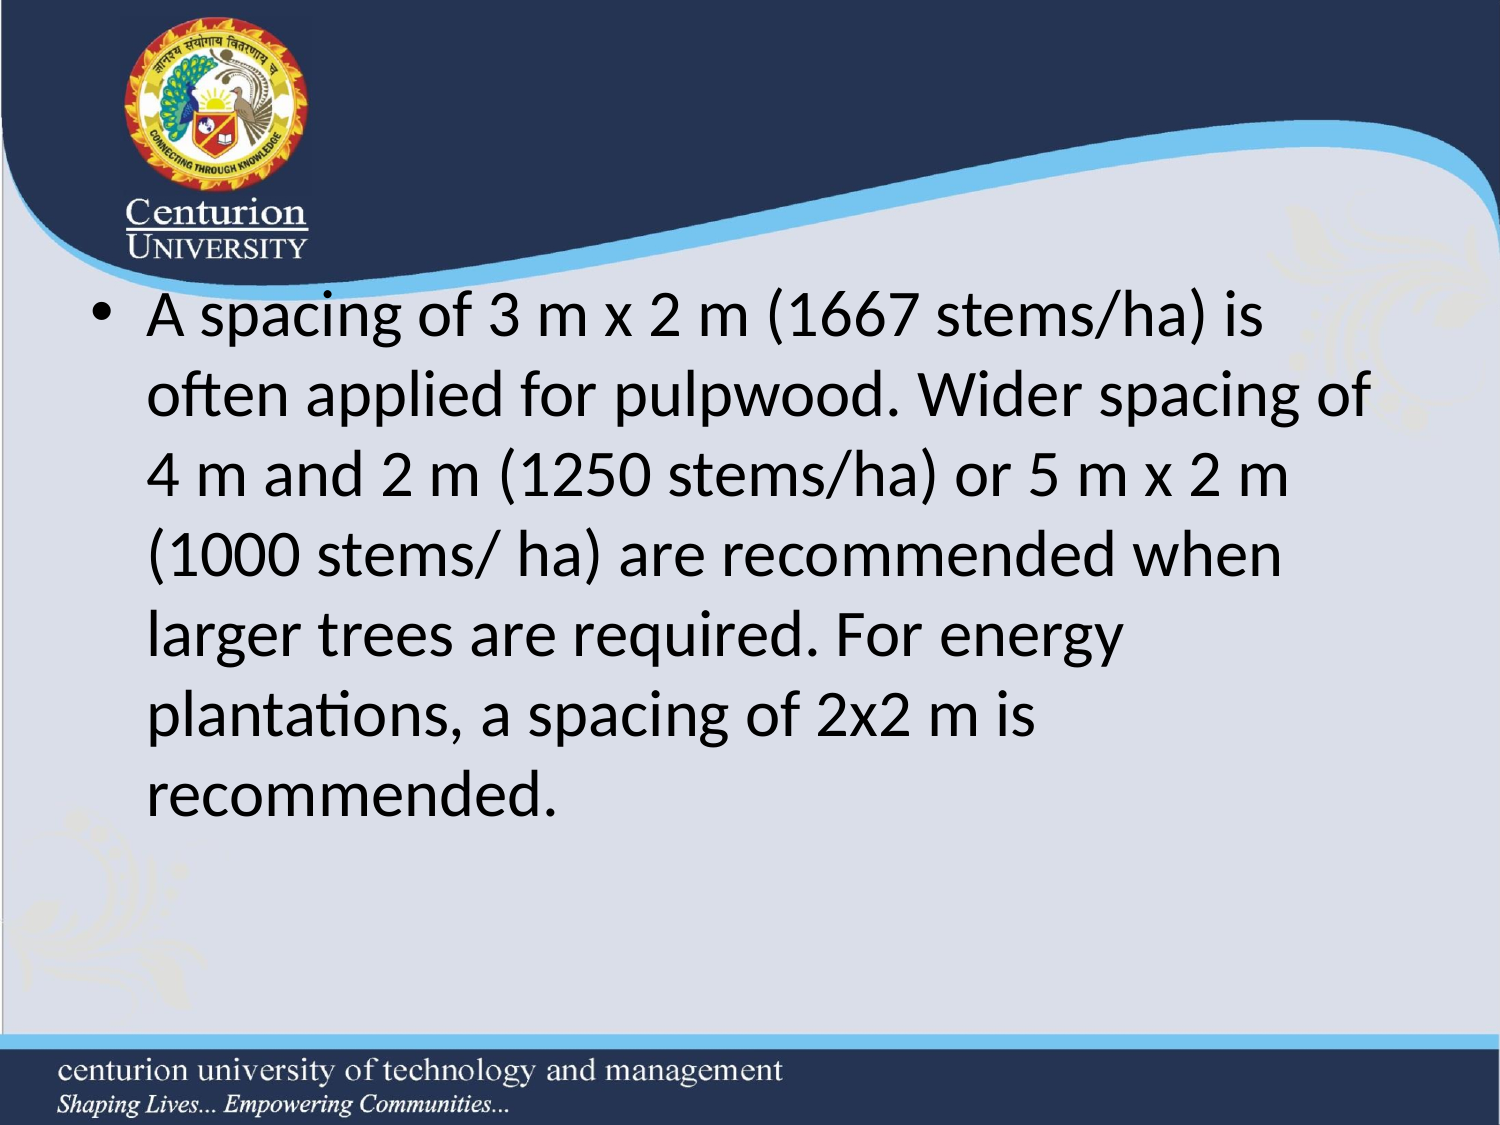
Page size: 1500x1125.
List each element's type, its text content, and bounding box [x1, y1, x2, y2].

list A spacing of 3 m x 2 m (1667 stems/ha) is often applied for pulpwood. Wider spacing of 4 m and 2 m (1250 stems/ha) or 5 m x 2 m (1000 stems/ ha) are recommended when larger trees are required. For energy plantations, a spacing of 2x2 m is recommended. [75, 262, 1425, 1005]
picture [0, 0, 1500, 1125]
